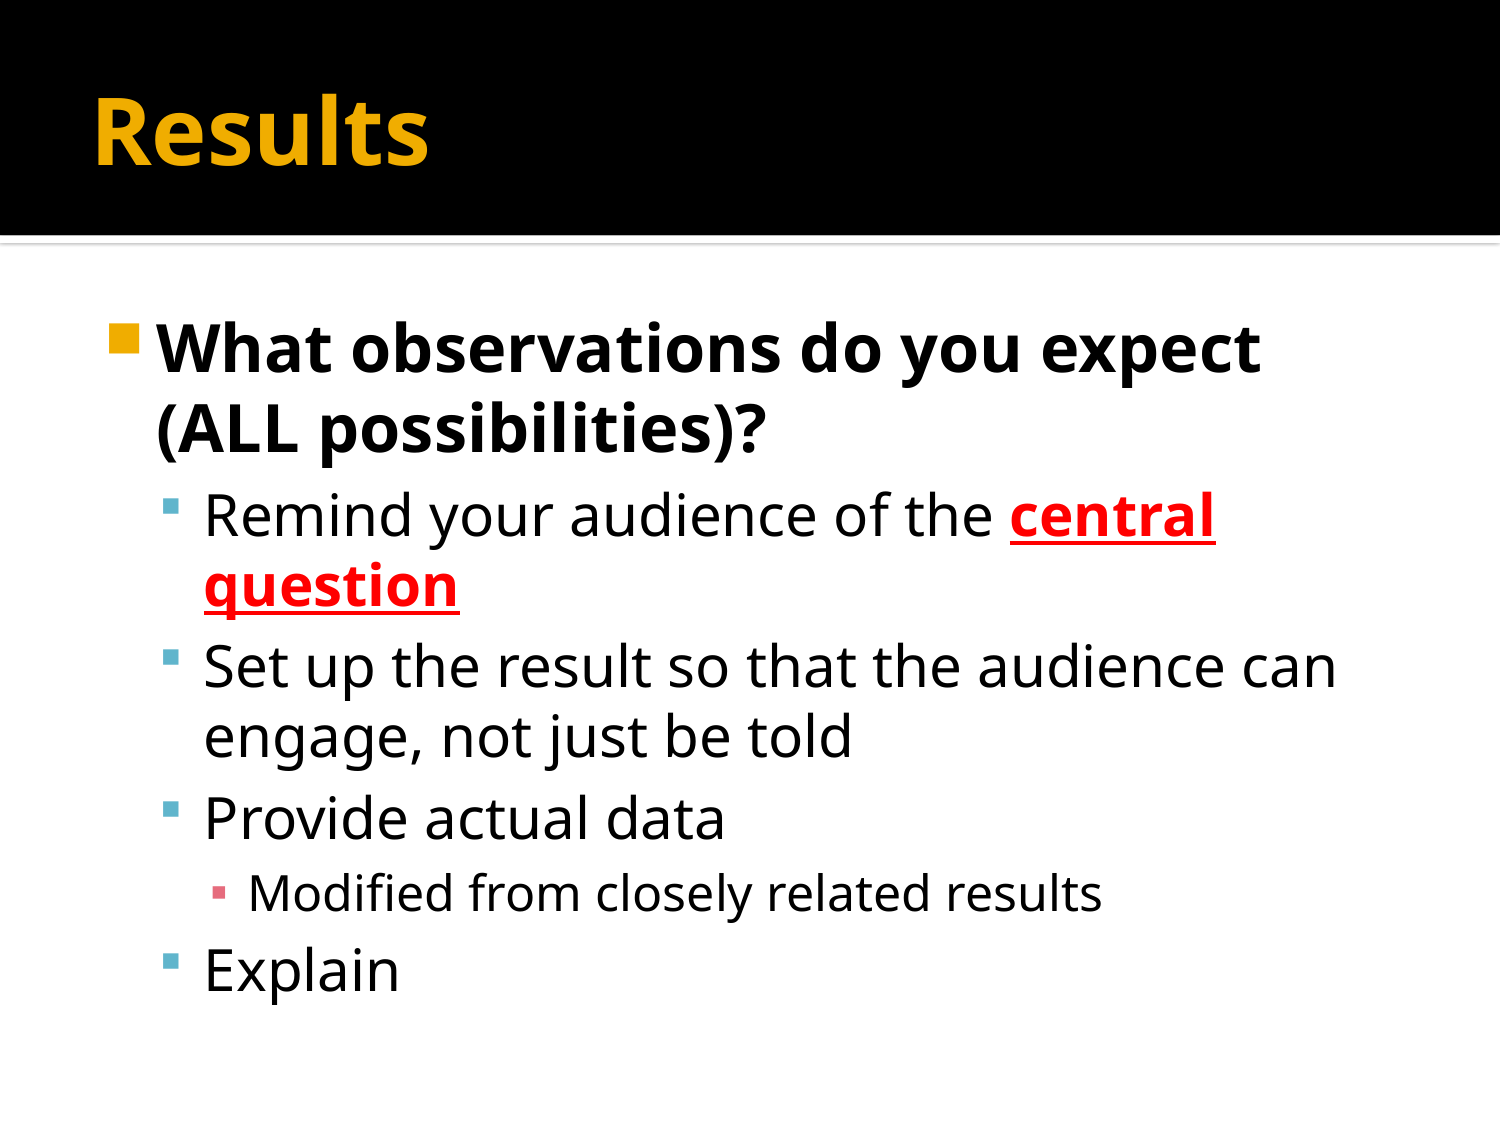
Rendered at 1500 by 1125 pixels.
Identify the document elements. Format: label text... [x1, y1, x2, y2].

title Results [75, 25, 1425, 231]
list What observations do you expect (ALL possibilities)? Remind your audience of the central question Set up the result so that the audience can engage, not just be told Provide actual data Modified from closely related results Explain [75, 291, 1425, 1050]
